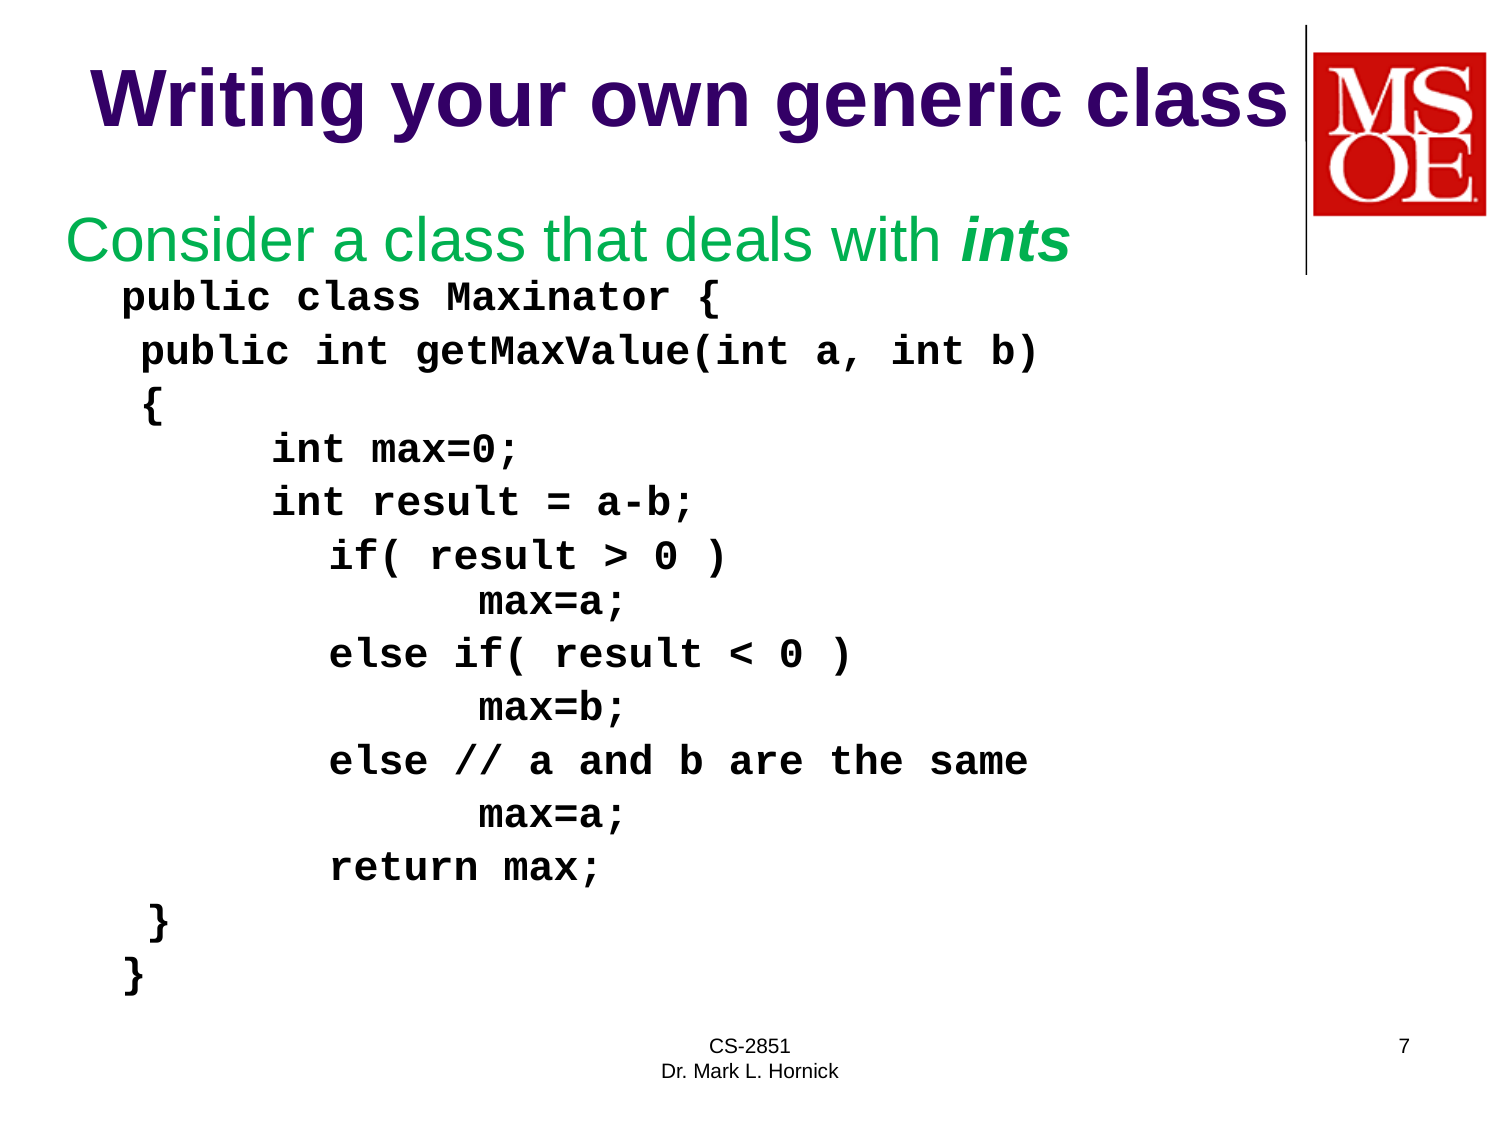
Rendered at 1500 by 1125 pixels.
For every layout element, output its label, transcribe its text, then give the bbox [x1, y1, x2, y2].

slide_number 7 [1074, 1024, 1426, 1101]
picture [1312, 37, 1488, 232]
list Consider a class that deals with ints public class Maxinator { public int getMaxValue(int a, int b) { int max=0; int result = a-b; if( result > 0 ) max=a; else if( result < 0 ) max=b; else // a and b are the same max=a; return max; } } [49, 199, 1401, 924]
title Writing your own generic class [74, 19, 1313, 151]
footer CS-2851 Dr. Mark L. Hornick [512, 1024, 988, 1101]
